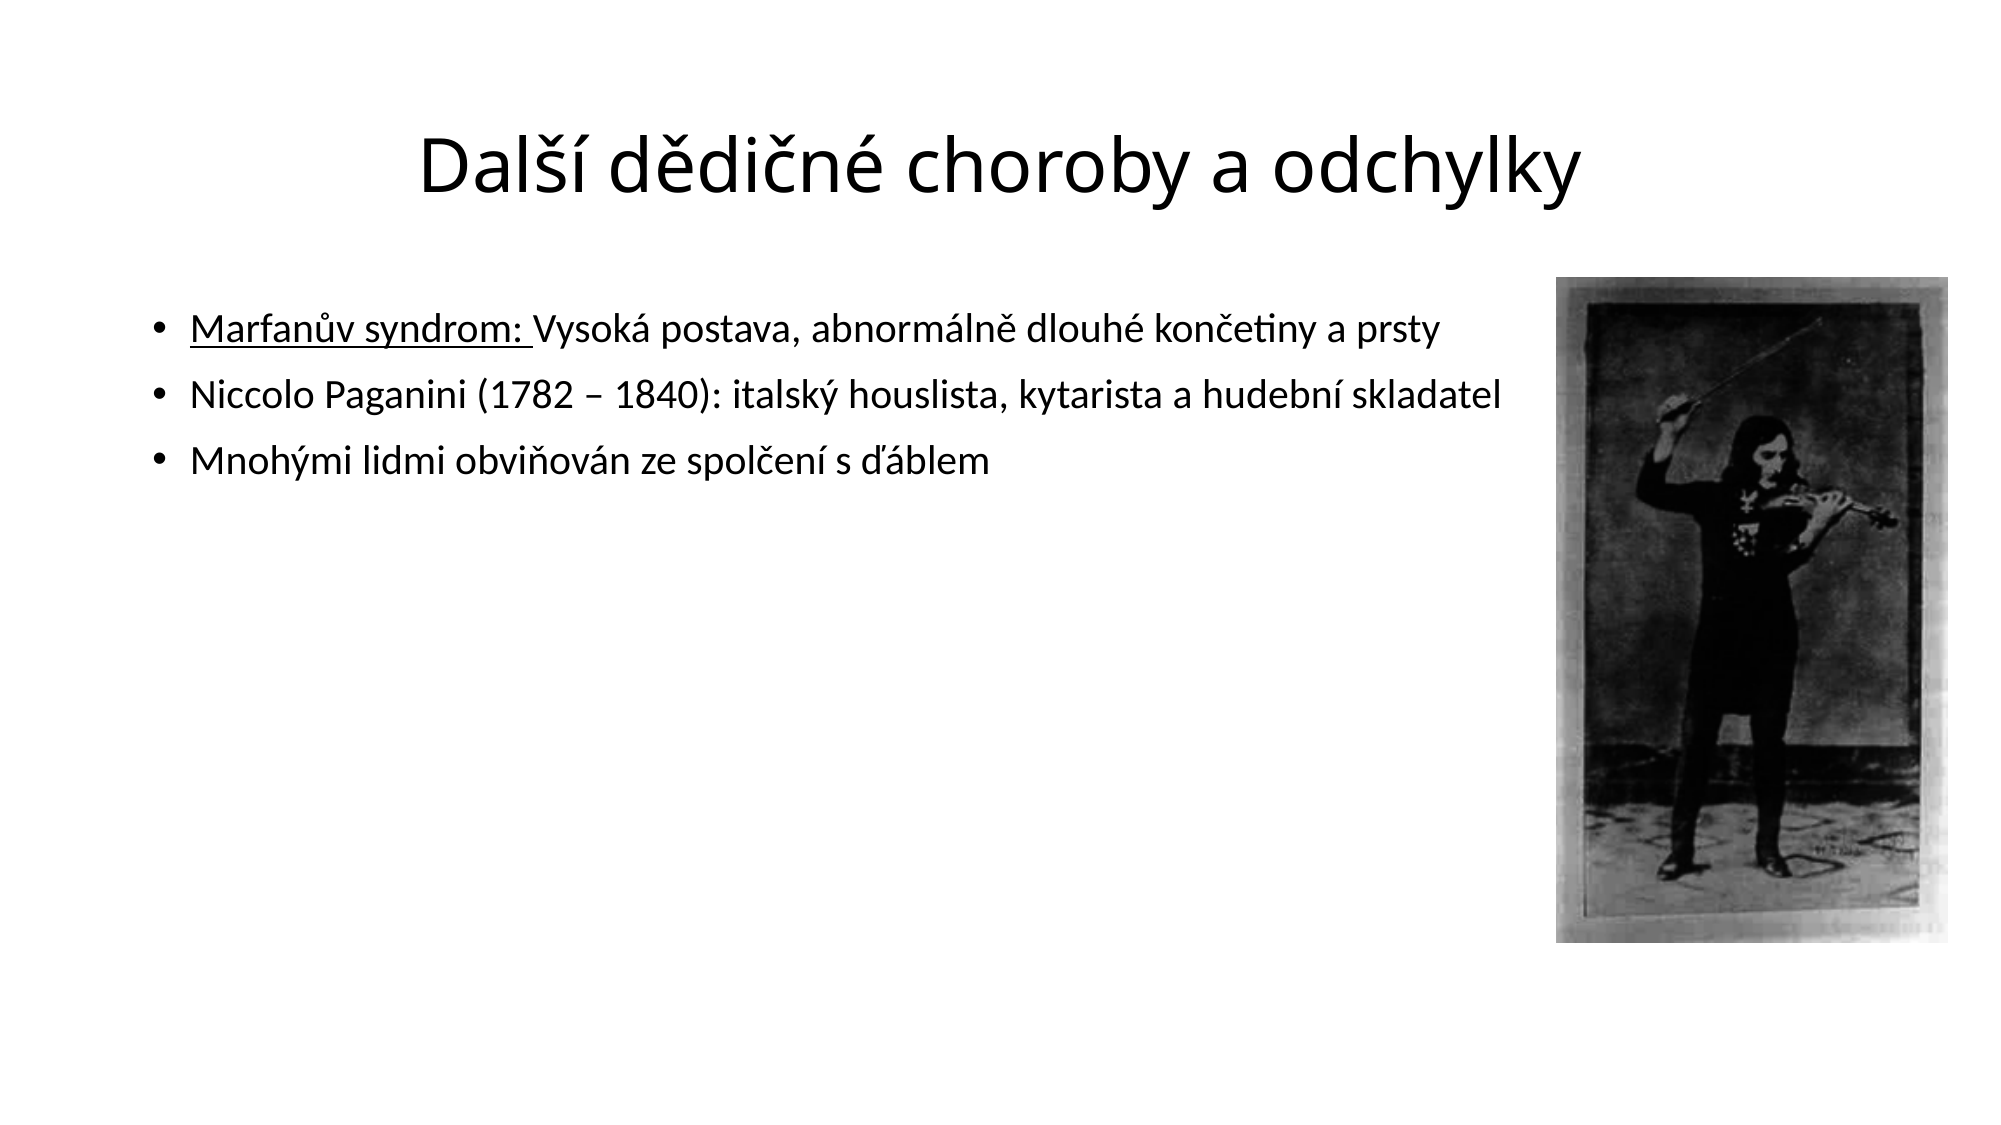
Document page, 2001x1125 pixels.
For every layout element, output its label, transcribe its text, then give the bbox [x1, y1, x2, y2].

picture [1556, 277, 1948, 943]
list Marfanův syndrom: Vysoká postava, abnormálně dlouhé končetiny a prsty Niccolo Paganini (1782 – 1840): italský houslista, kytarista a hudební skladatel Mnohými lidmi obviňován ze spolčení s ďáblem [137, 299, 1863, 1014]
title Další dědičné choroby a odchylky [137, 59, 1863, 278]
